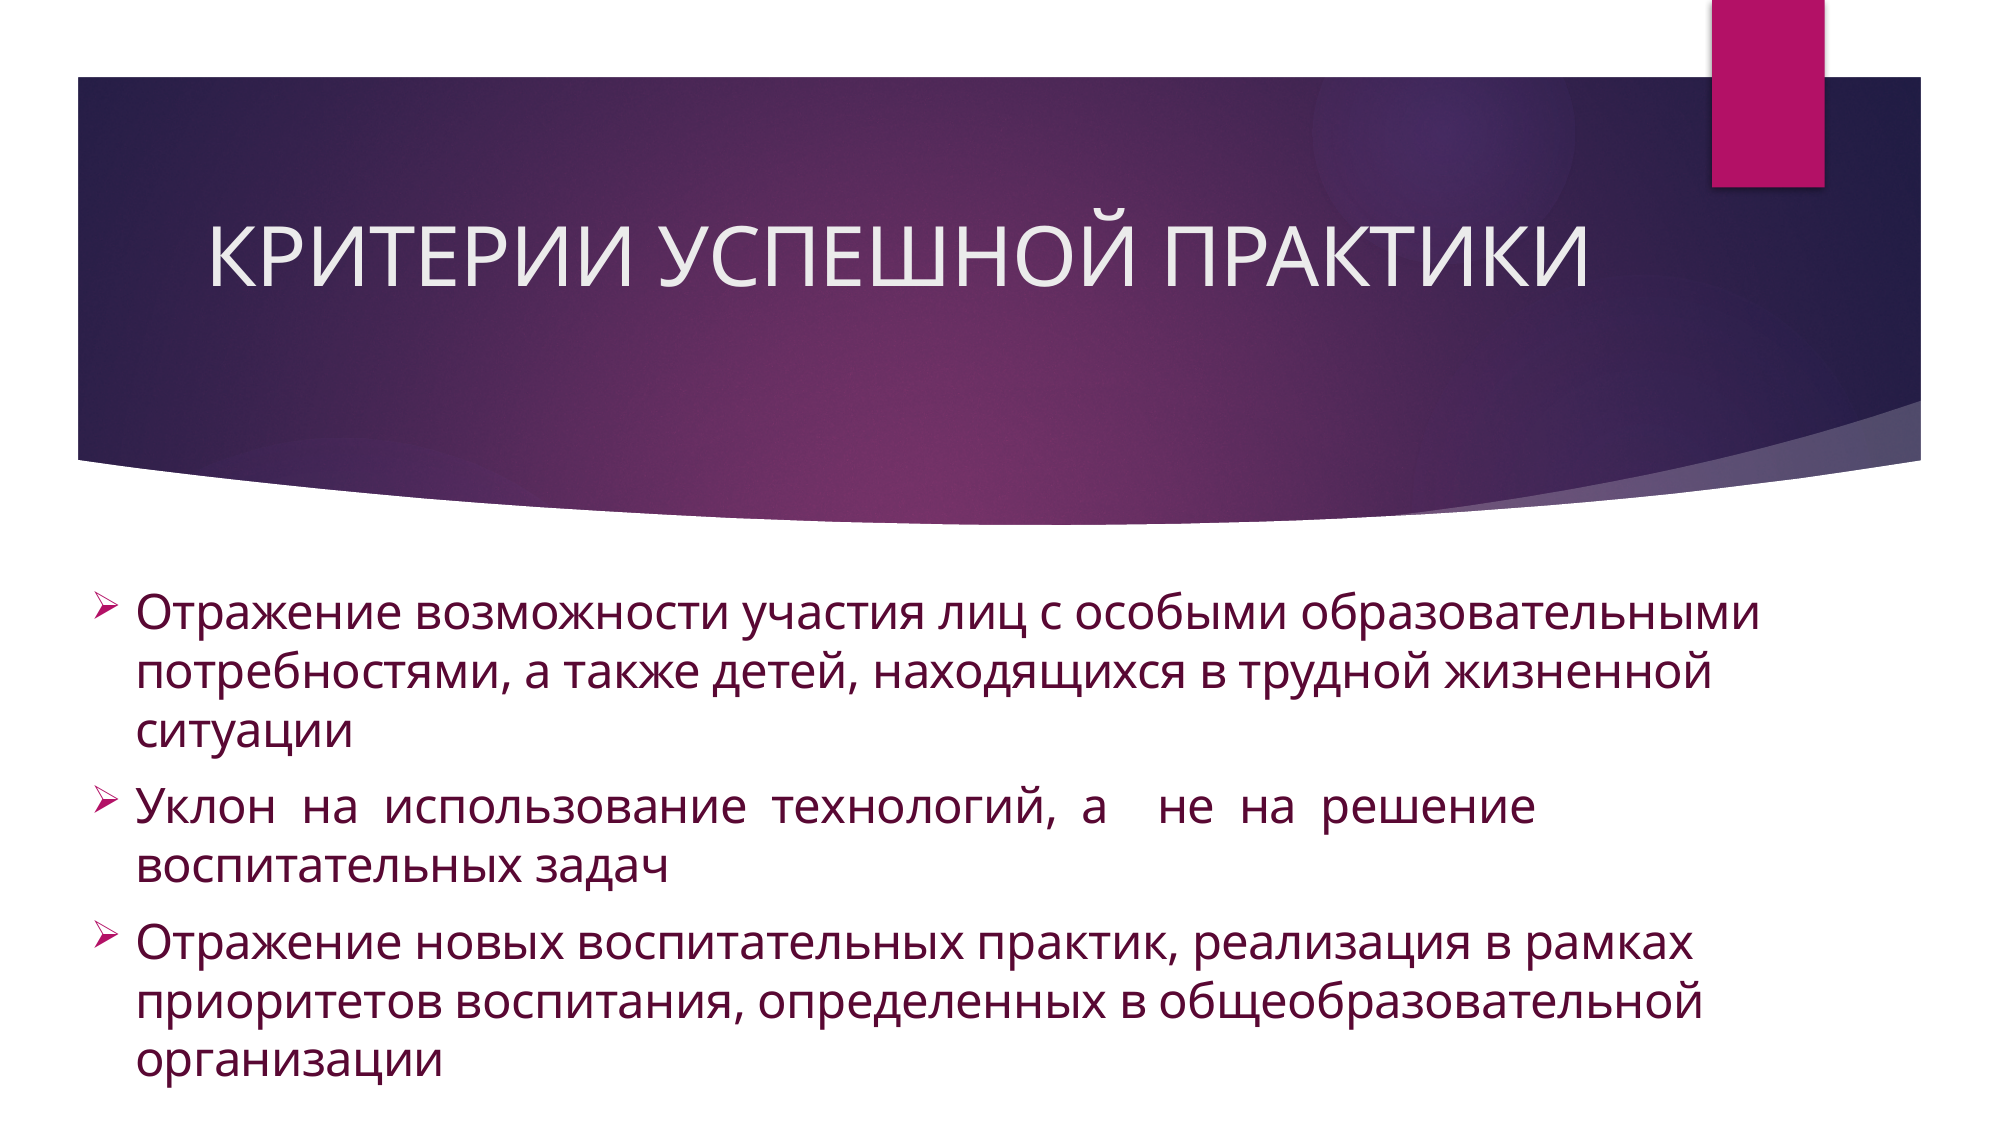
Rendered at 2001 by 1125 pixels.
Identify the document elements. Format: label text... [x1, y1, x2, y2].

title КРИТЕРИИ УСПЕШНОЙ ПРАКТИКИ [190, 120, 1783, 385]
list Отражение возможности участия лиц с особыми образовательными потребностями, а также детей, находящихся в трудной жизненной ситуации Уклон на использование технологий, а не на решение воспитательных задач Отражение новых воспитательных практик, реализация в рамках приоритетов воспитания, определенных в общеобразовательной организации [76, 573, 1926, 1095]
